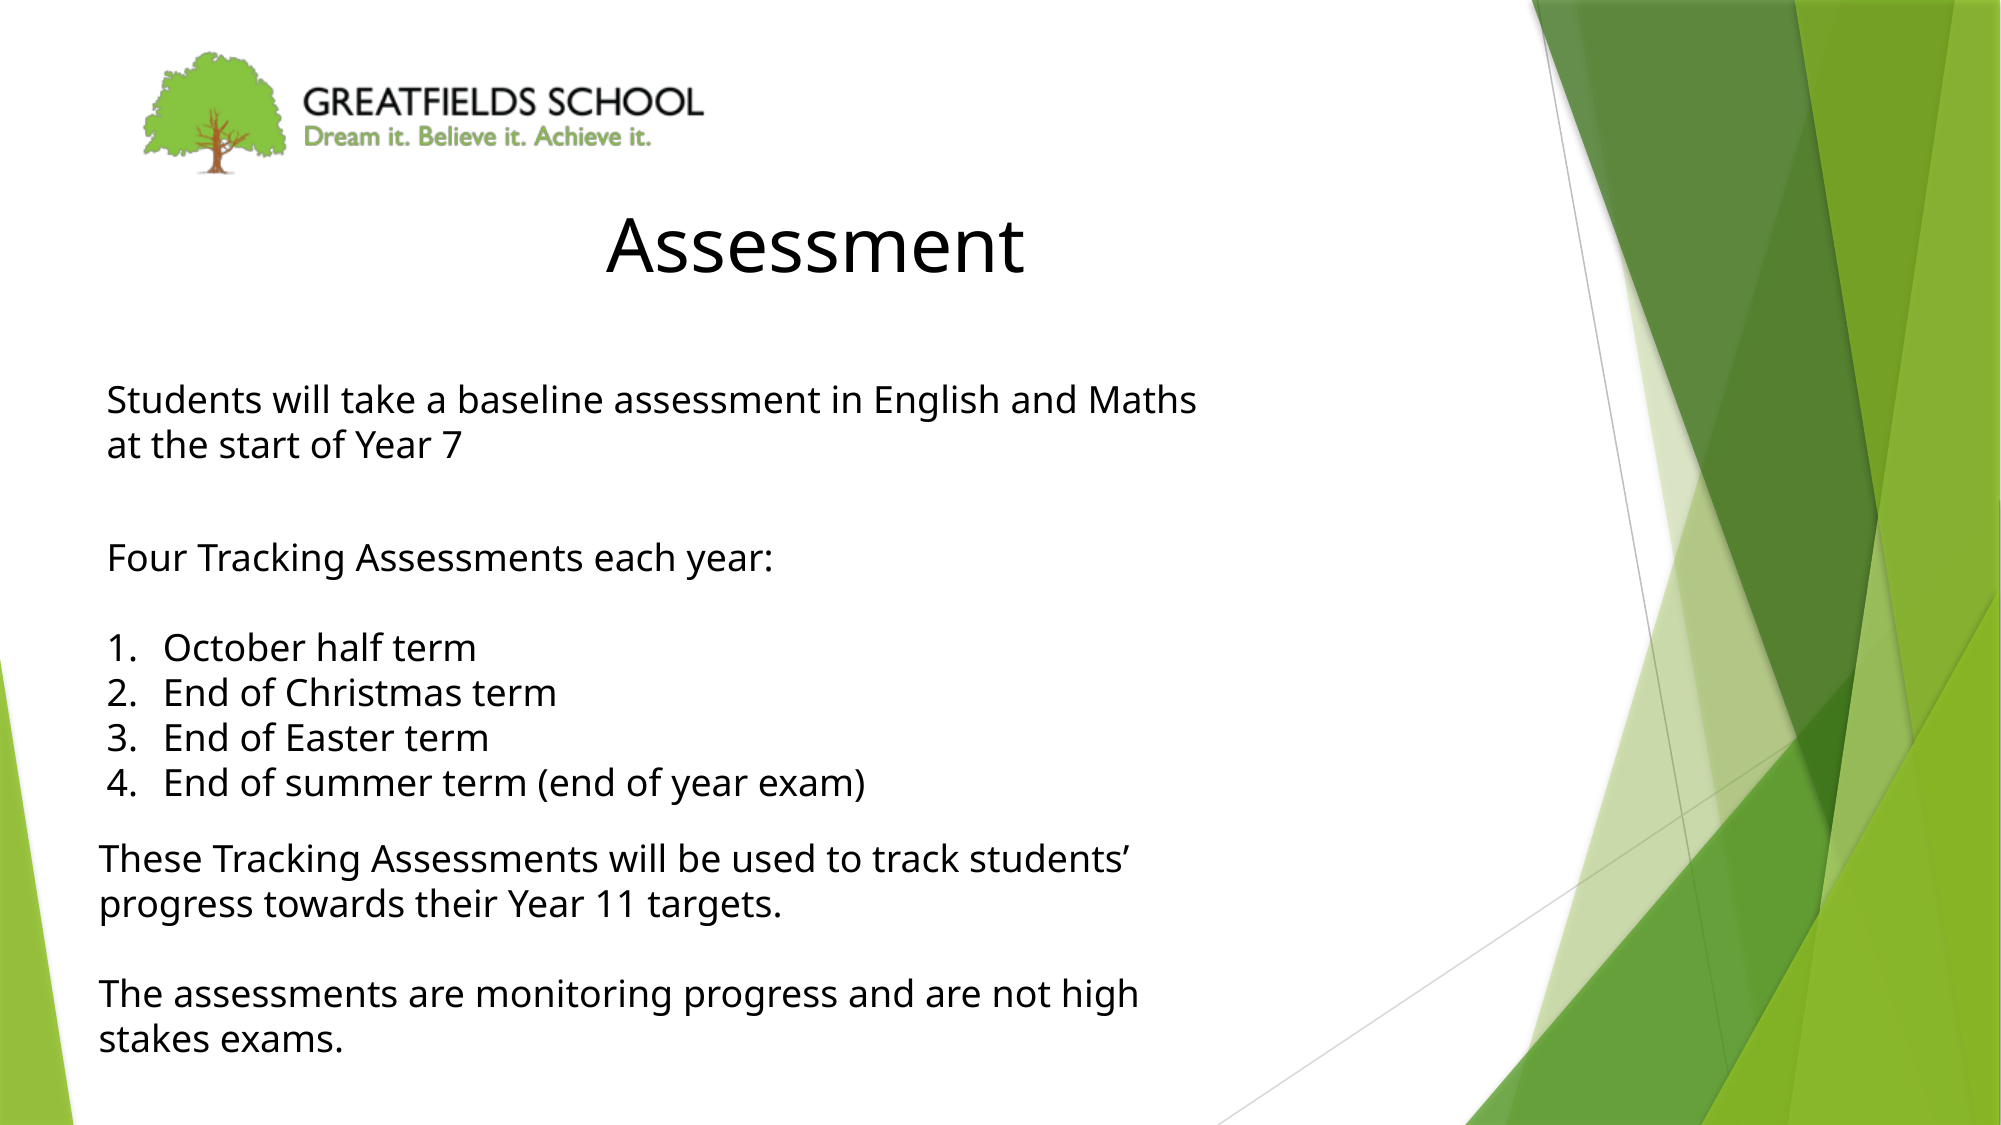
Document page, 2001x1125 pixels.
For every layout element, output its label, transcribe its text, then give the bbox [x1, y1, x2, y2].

text_box Students will take a baseline assessment in English and Maths at the start of Year 7 [91, 368, 1246, 474]
text_box Four Tracking Assessments each year: October half term End of Christmas term End of Easter term End of summer term (end of year exam) [91, 526, 1260, 827]
text_box These Tracking Assessments will be used to track students’ progress towards their Year 11 targets. The assessments are monitoring progress and are not high stakes exams. [83, 827, 1268, 1068]
title Assessment [111, 99, 1522, 317]
picture [140, 47, 708, 179]
